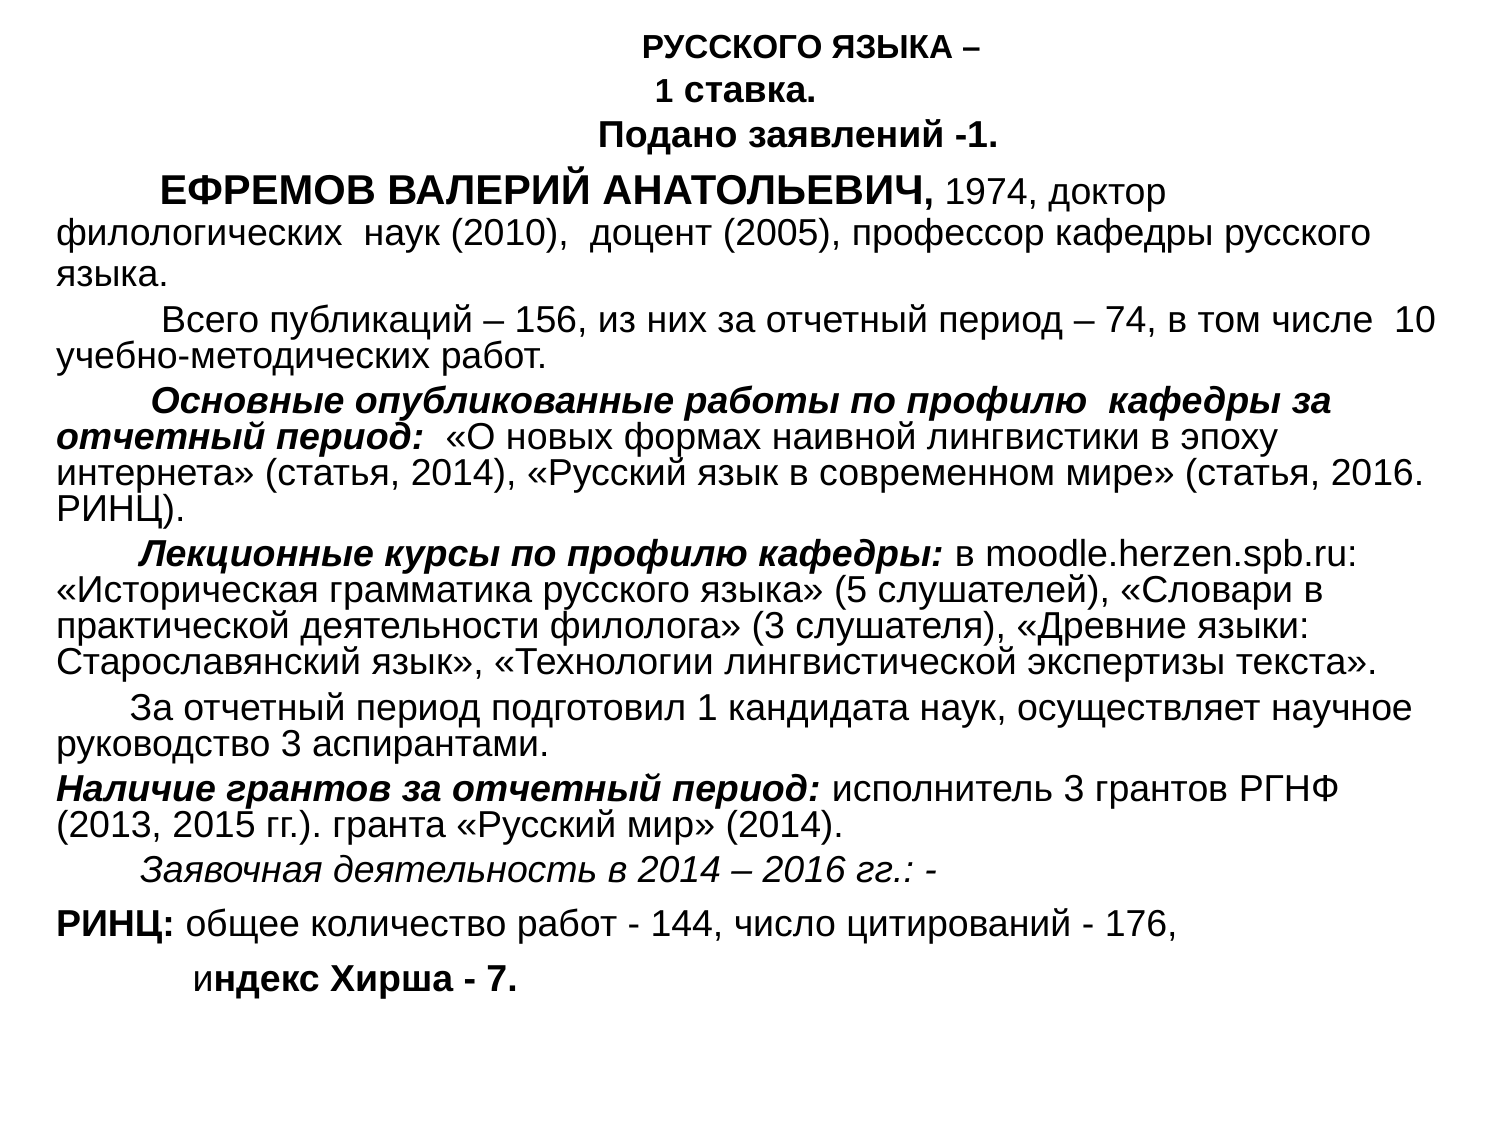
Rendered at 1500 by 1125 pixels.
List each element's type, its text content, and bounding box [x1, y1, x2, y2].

text_box РУССКОГО ЯЗЫКА – 1 ставка. Подано заявлений -1. [0, 18, 1483, 161]
text_box ЕФРЕМОВ ВАЛЕРИЙ АНАТОЛЬЕВИЧ, 1974, доктор филологических наук (2010), доцент (2005), профессор кафедры русского языка. Всего публикаций – 156, из них за отчетный период – 74, в том числе 10 учебно-методических работ. Основные опубликованные работы по профилю кафедры за отчетный период: «О новых формах наивной лингвистики в эпоху интернета» (статья, 2014), «Русский язык в современном мире» (статья, 2016. РИНЦ). Лекционные курсы по профилю кафедры: в moodle.herzen.spb.ru: «Историческая грамматика русского языка» (5 слушателей), «Словари в практической деятельности филолога» (3 слушателя), «Древние языки: Старославянский язык», «Технологии лингвистической экспертизы текста». За отчетный период подготовил 1 кандидата наук, осуществляет научное руководство 3 аспирантами. Наличие грантов за отчетный период: исполнитель 3 грантов РГНФ (2013, 2015 гг.). гранта «Русский мир» (2014). Заявочная деятельность в 2014 – 2016 гг.: - РИНЦ: общее количество работ - 144, число цитирований - 176, индекс Хирша - 7. [41, 160, 1459, 1125]
